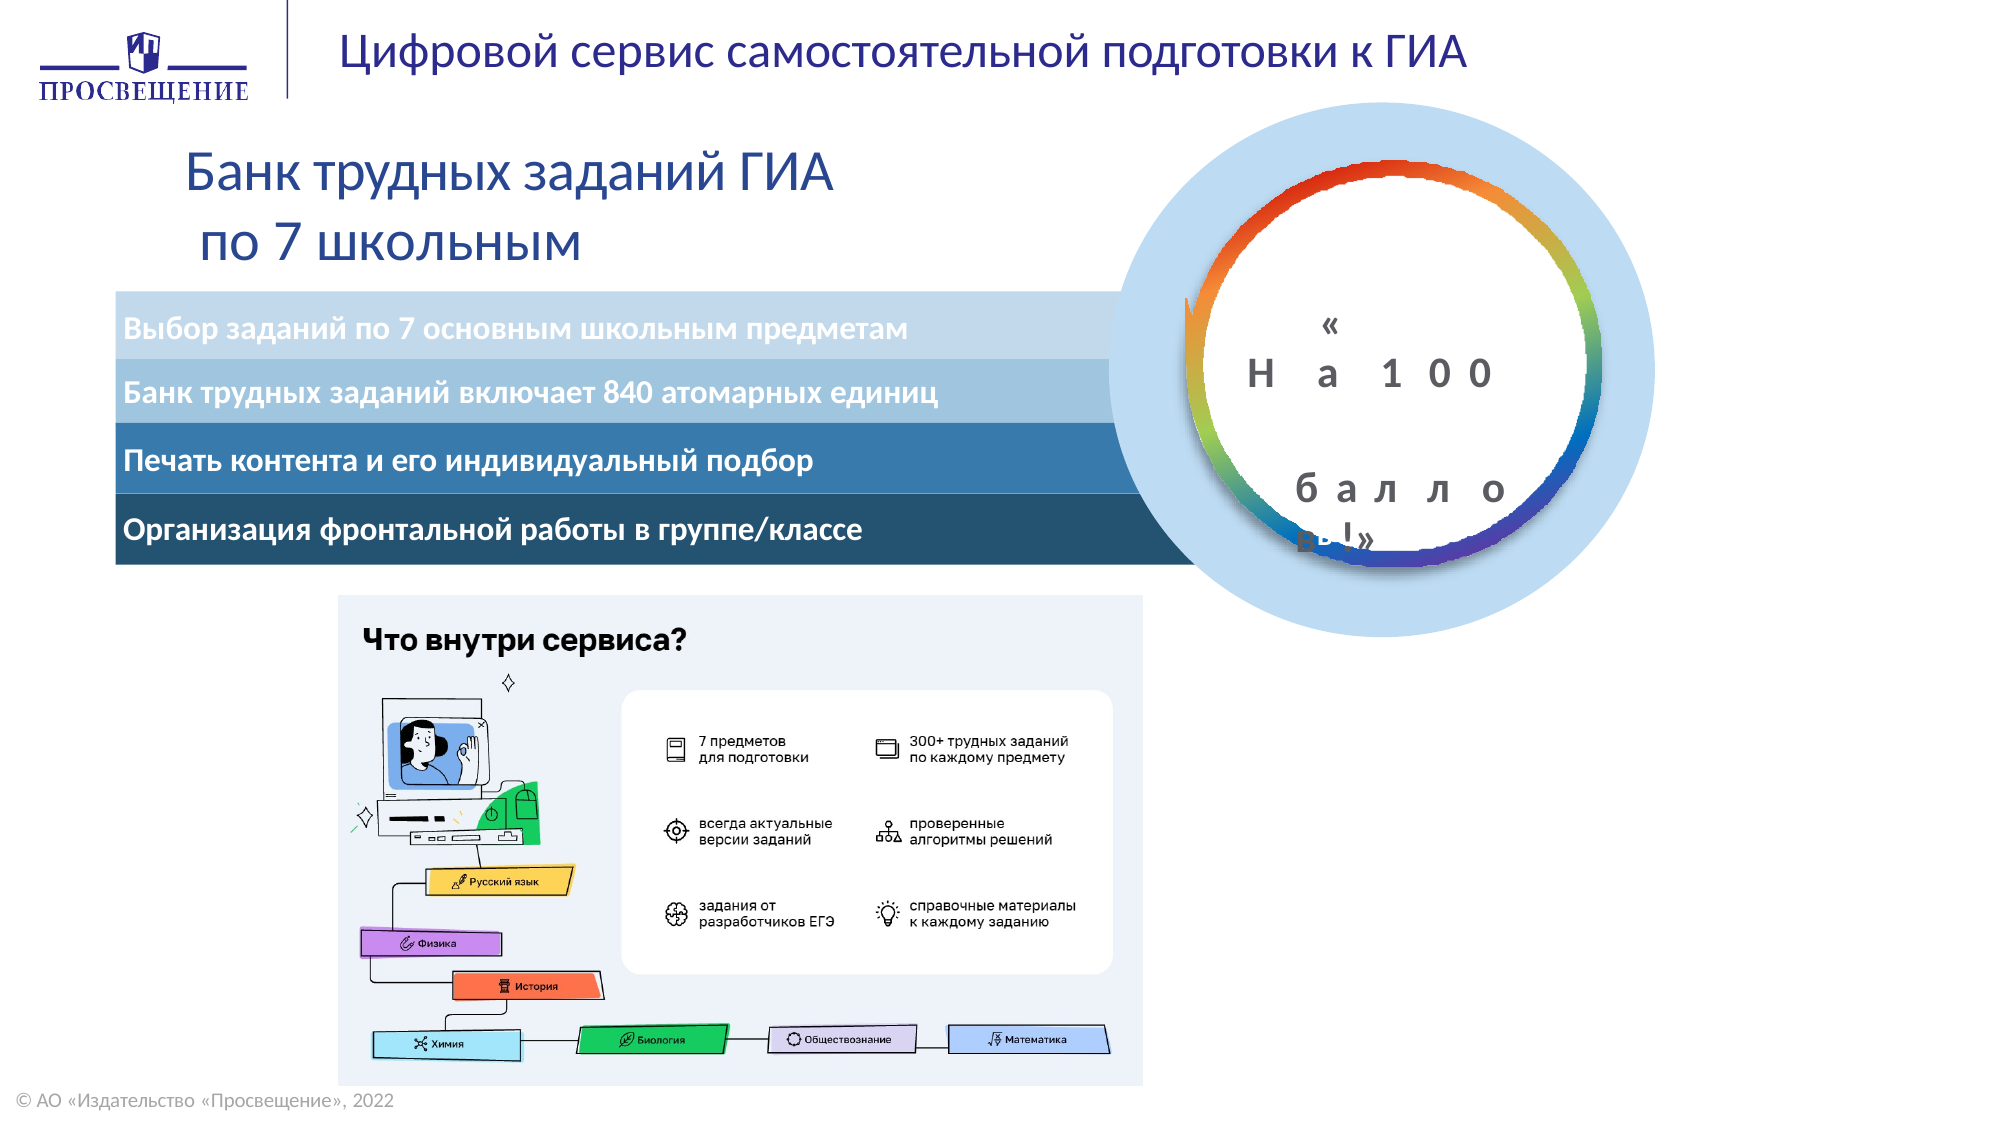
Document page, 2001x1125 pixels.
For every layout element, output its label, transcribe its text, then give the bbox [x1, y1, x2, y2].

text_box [1148, 102, 1656, 638]
text_box © АО «Издательство «Просвещение», 2022 [12, 1089, 402, 1112]
title Цифровой сервис самостоятельной подготовки к ГИА [1148, 15, 1476, 100]
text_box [39, 0, 1144, 1086]
